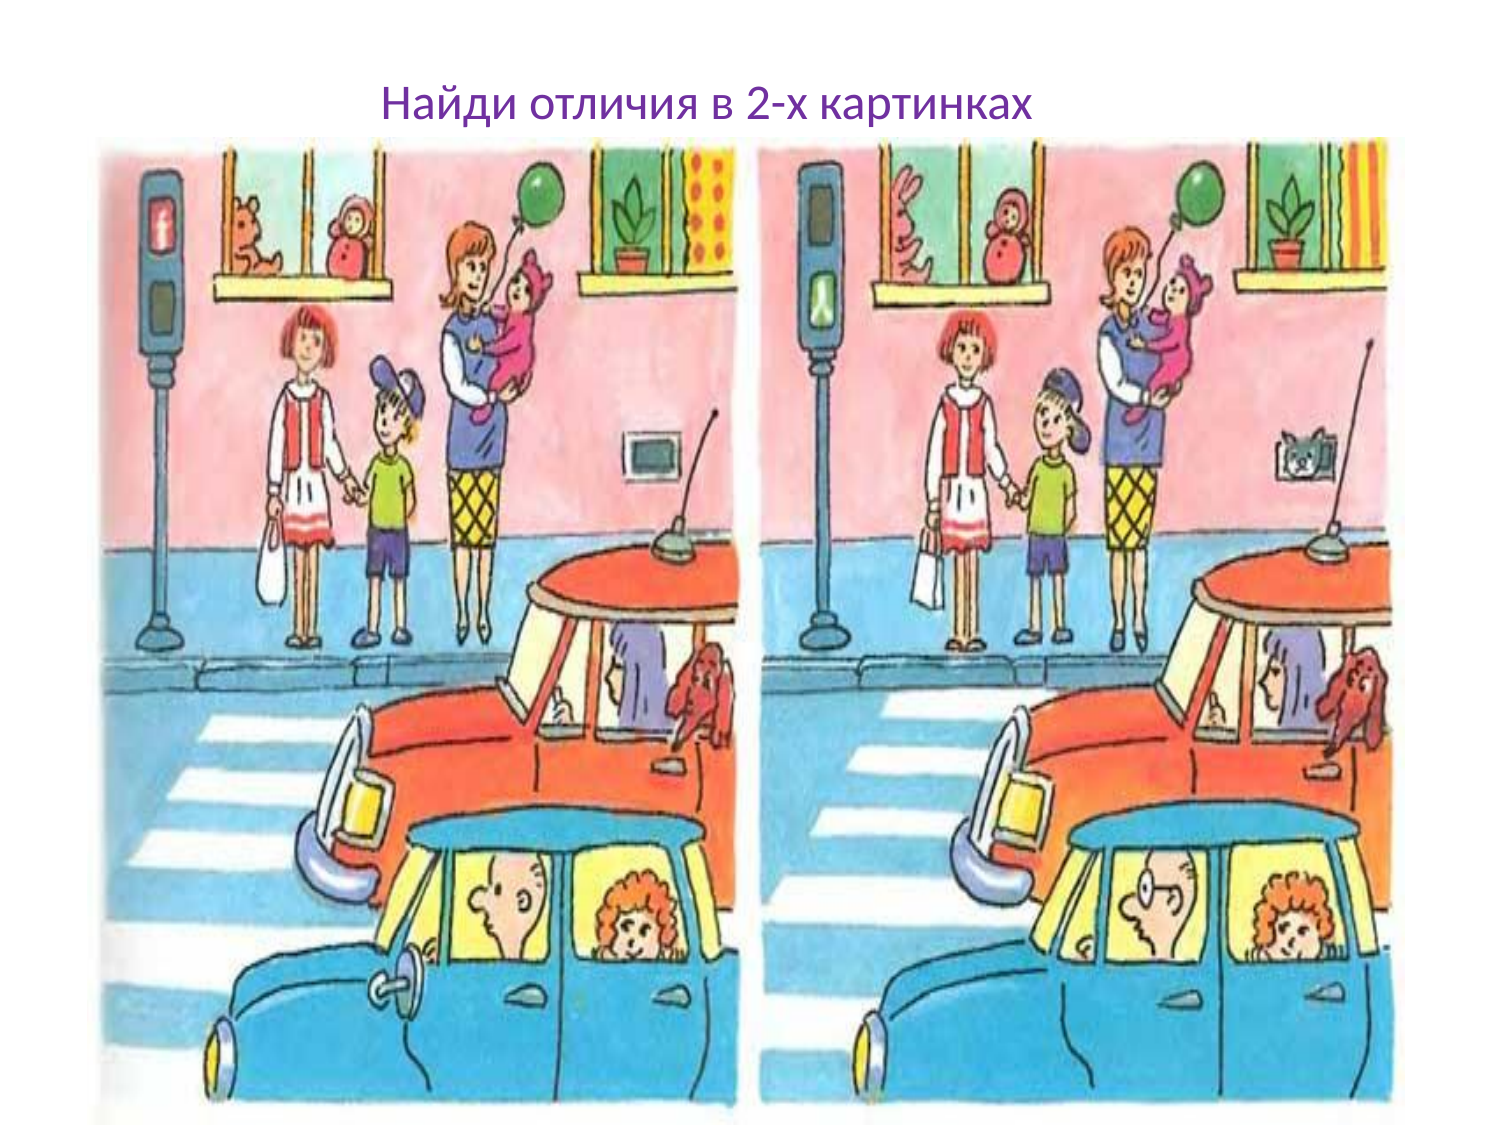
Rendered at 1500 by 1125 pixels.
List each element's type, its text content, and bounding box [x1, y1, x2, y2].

text_box Найди отличия в 2-х картинках [365, 62, 1048, 134]
picture [87, 137, 1405, 1125]
